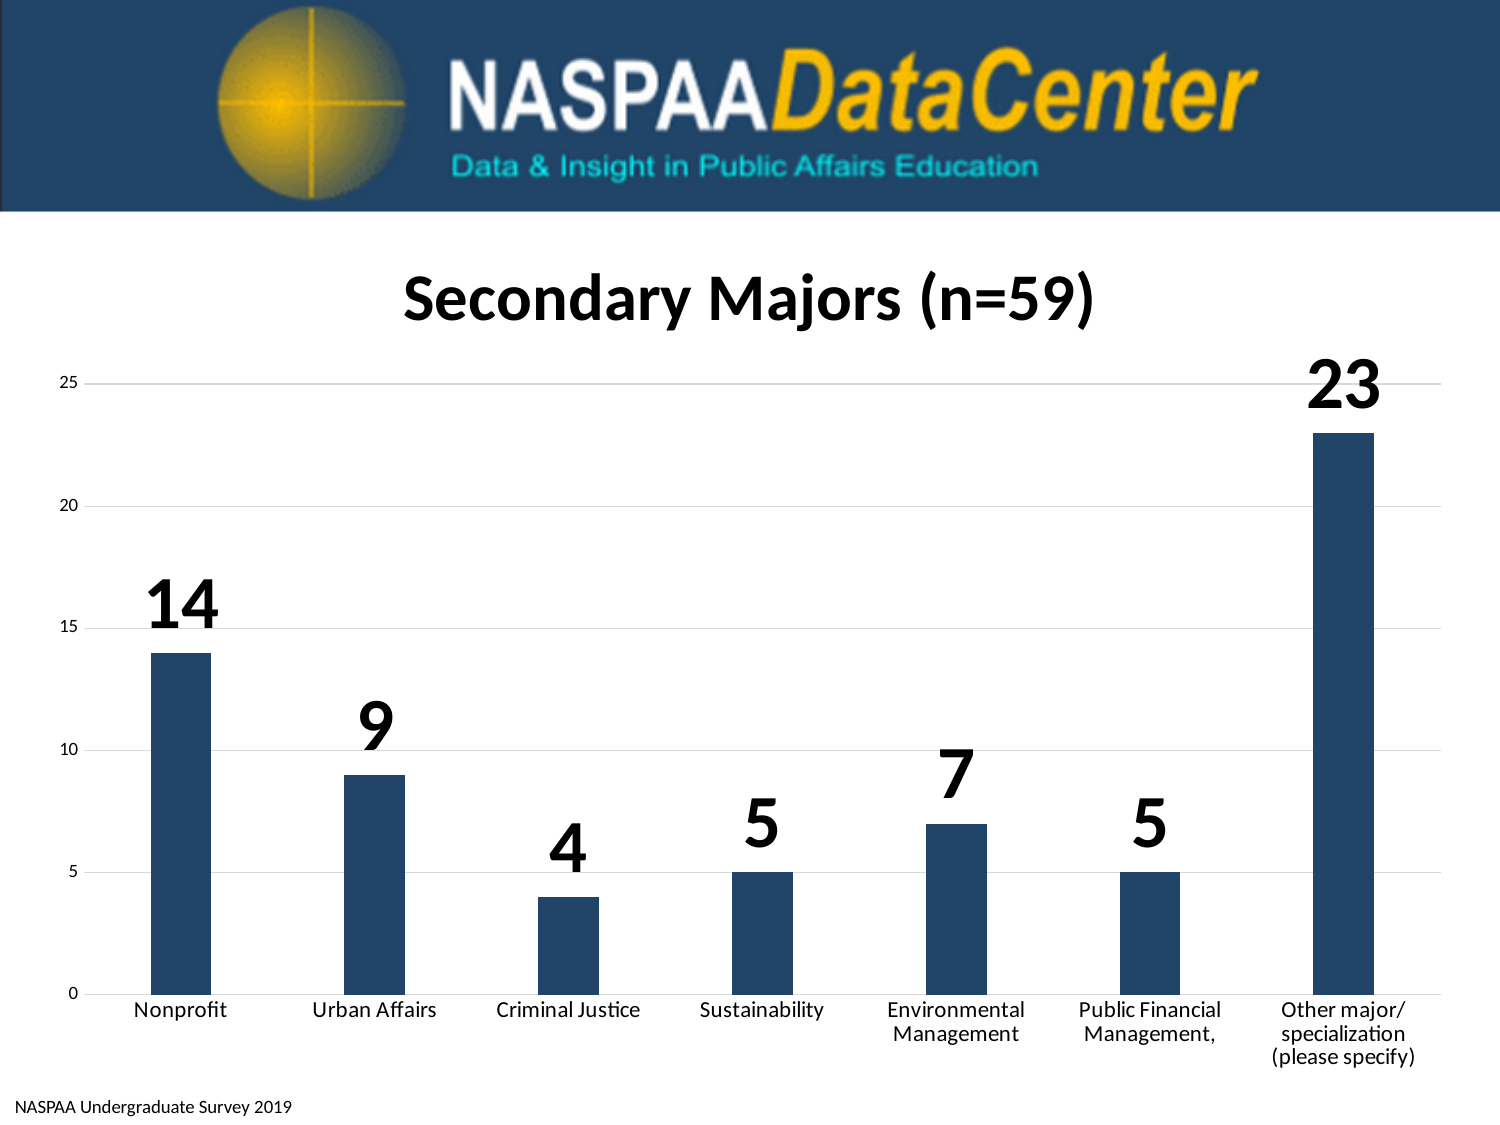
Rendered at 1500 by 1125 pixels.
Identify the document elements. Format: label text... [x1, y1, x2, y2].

picture [0, 0, 1500, 215]
text_box NASPAA Undergraduate Survey 2019 [0, 1087, 413, 1125]
chart [30, 224, 1470, 1089]
